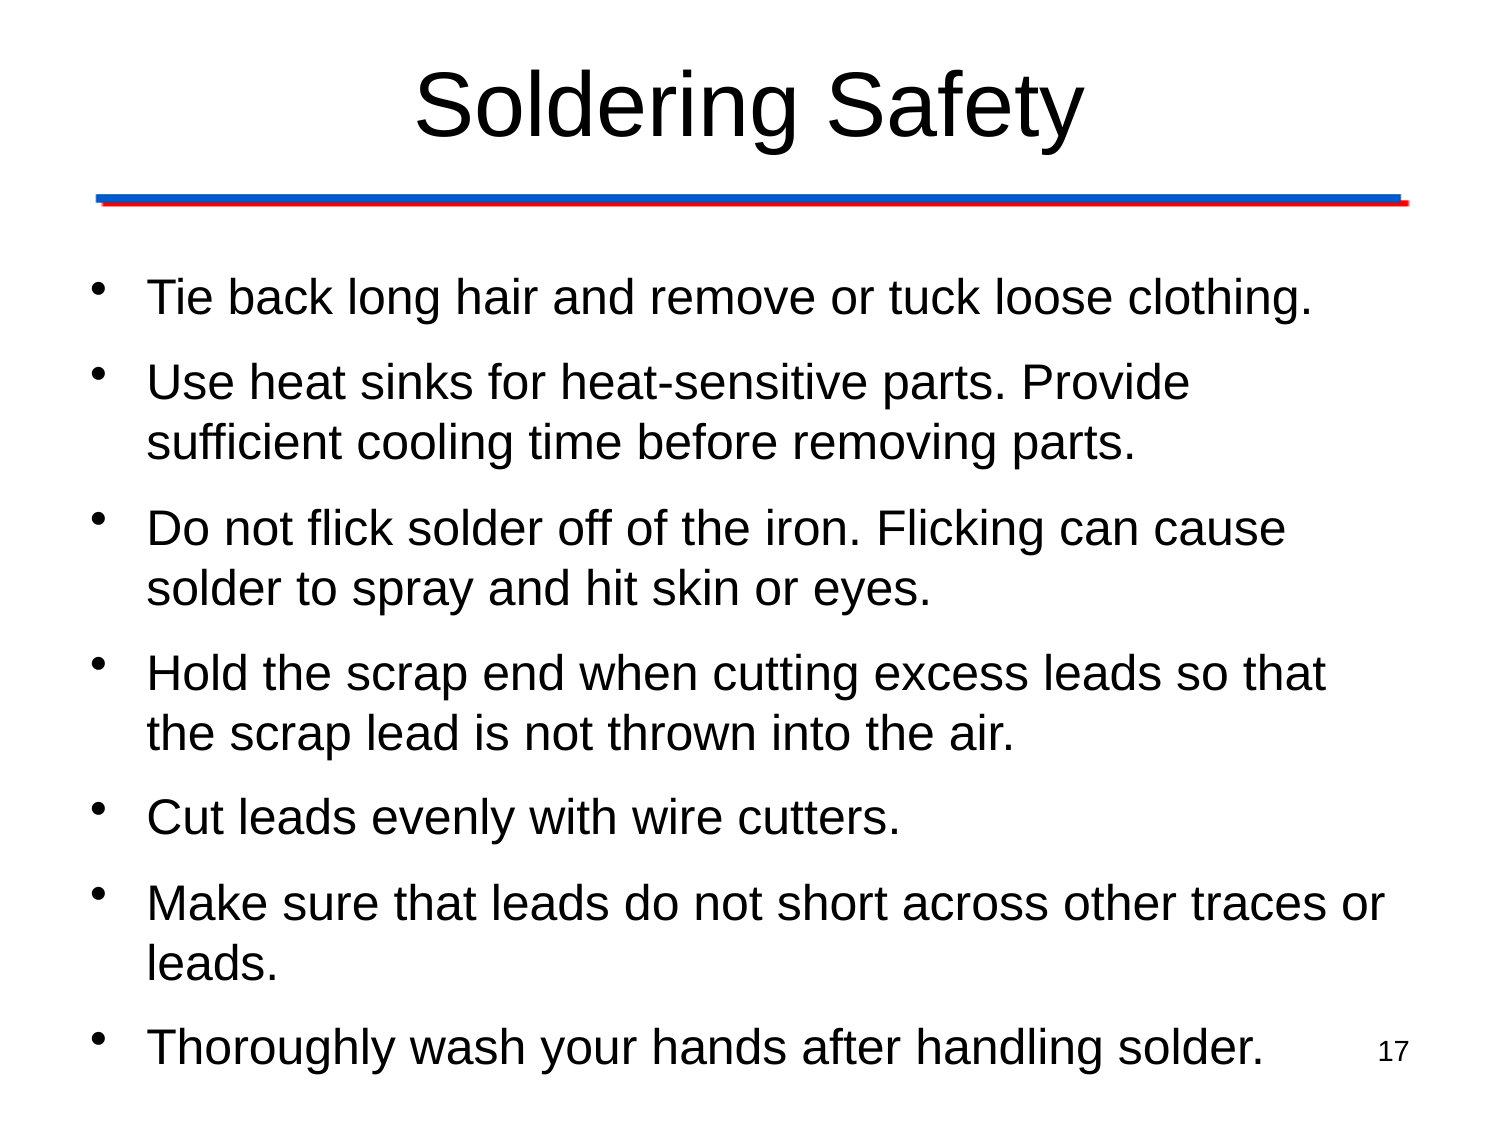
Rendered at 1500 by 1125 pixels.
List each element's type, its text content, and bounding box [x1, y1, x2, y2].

slide_number 17 [1074, 1024, 1426, 1103]
title Soldering Safety [0, 0, 1500, 200]
list Tie back long hair and remove or tuck loose clothing. Use heat sinks for heat-sensitive parts. Provide sufficient cooling time before removing parts. Do not flick solder off of the iron. Flicking can cause solder to spray and hit skin or eyes. Hold the scrap end when cutting excess leads so that the scrap lead is not thrown into the air. Cut leads evenly with wire cutters. Make sure that leads do not short across other traces or leads. Thoroughly wash your hands after handling solder. [75, 187, 1413, 1100]
